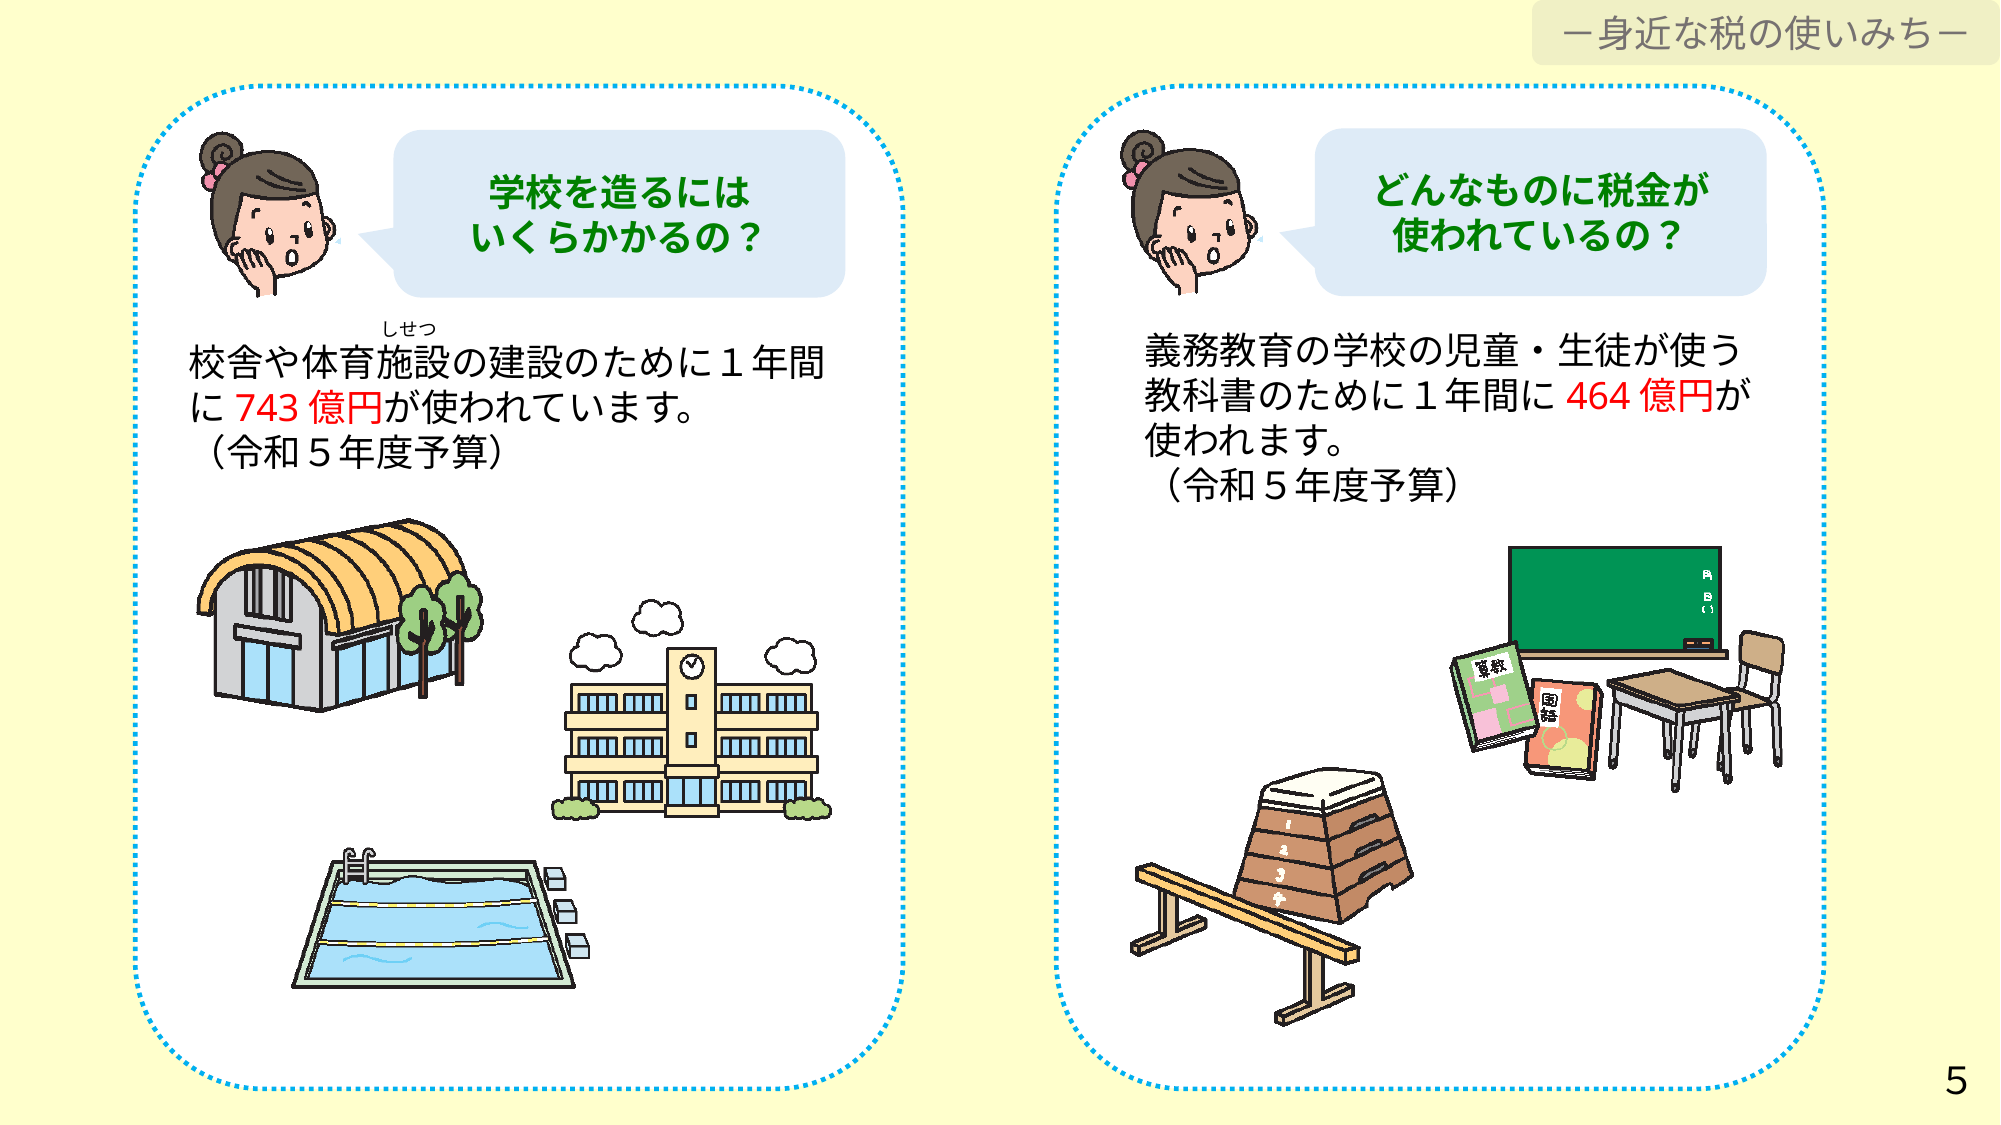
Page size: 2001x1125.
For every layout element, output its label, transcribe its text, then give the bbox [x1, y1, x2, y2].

text_box [134, 84, 905, 1090]
text_box －身近な税の使いみち－ [1530, 0, 2000, 67]
picture [1121, 504, 1805, 1047]
picture [187, 485, 494, 722]
text_box 校舎や体育施設の建設のために１年間 に743億円が使われています。 （令和５年度予算） [173, 331, 842, 482]
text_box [192, 121, 846, 310]
text_box ５ [1923, 1049, 1973, 1110]
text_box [1113, 119, 1767, 308]
picture [283, 592, 839, 998]
text_box [1055, 84, 1826, 1090]
text_box 義務教育の学校の児童・生徒が使う 教科書のために１年間に464億円が 使われます。 （令和５年度予算） [1130, 319, 1767, 515]
text_box しせつ [365, 310, 452, 348]
